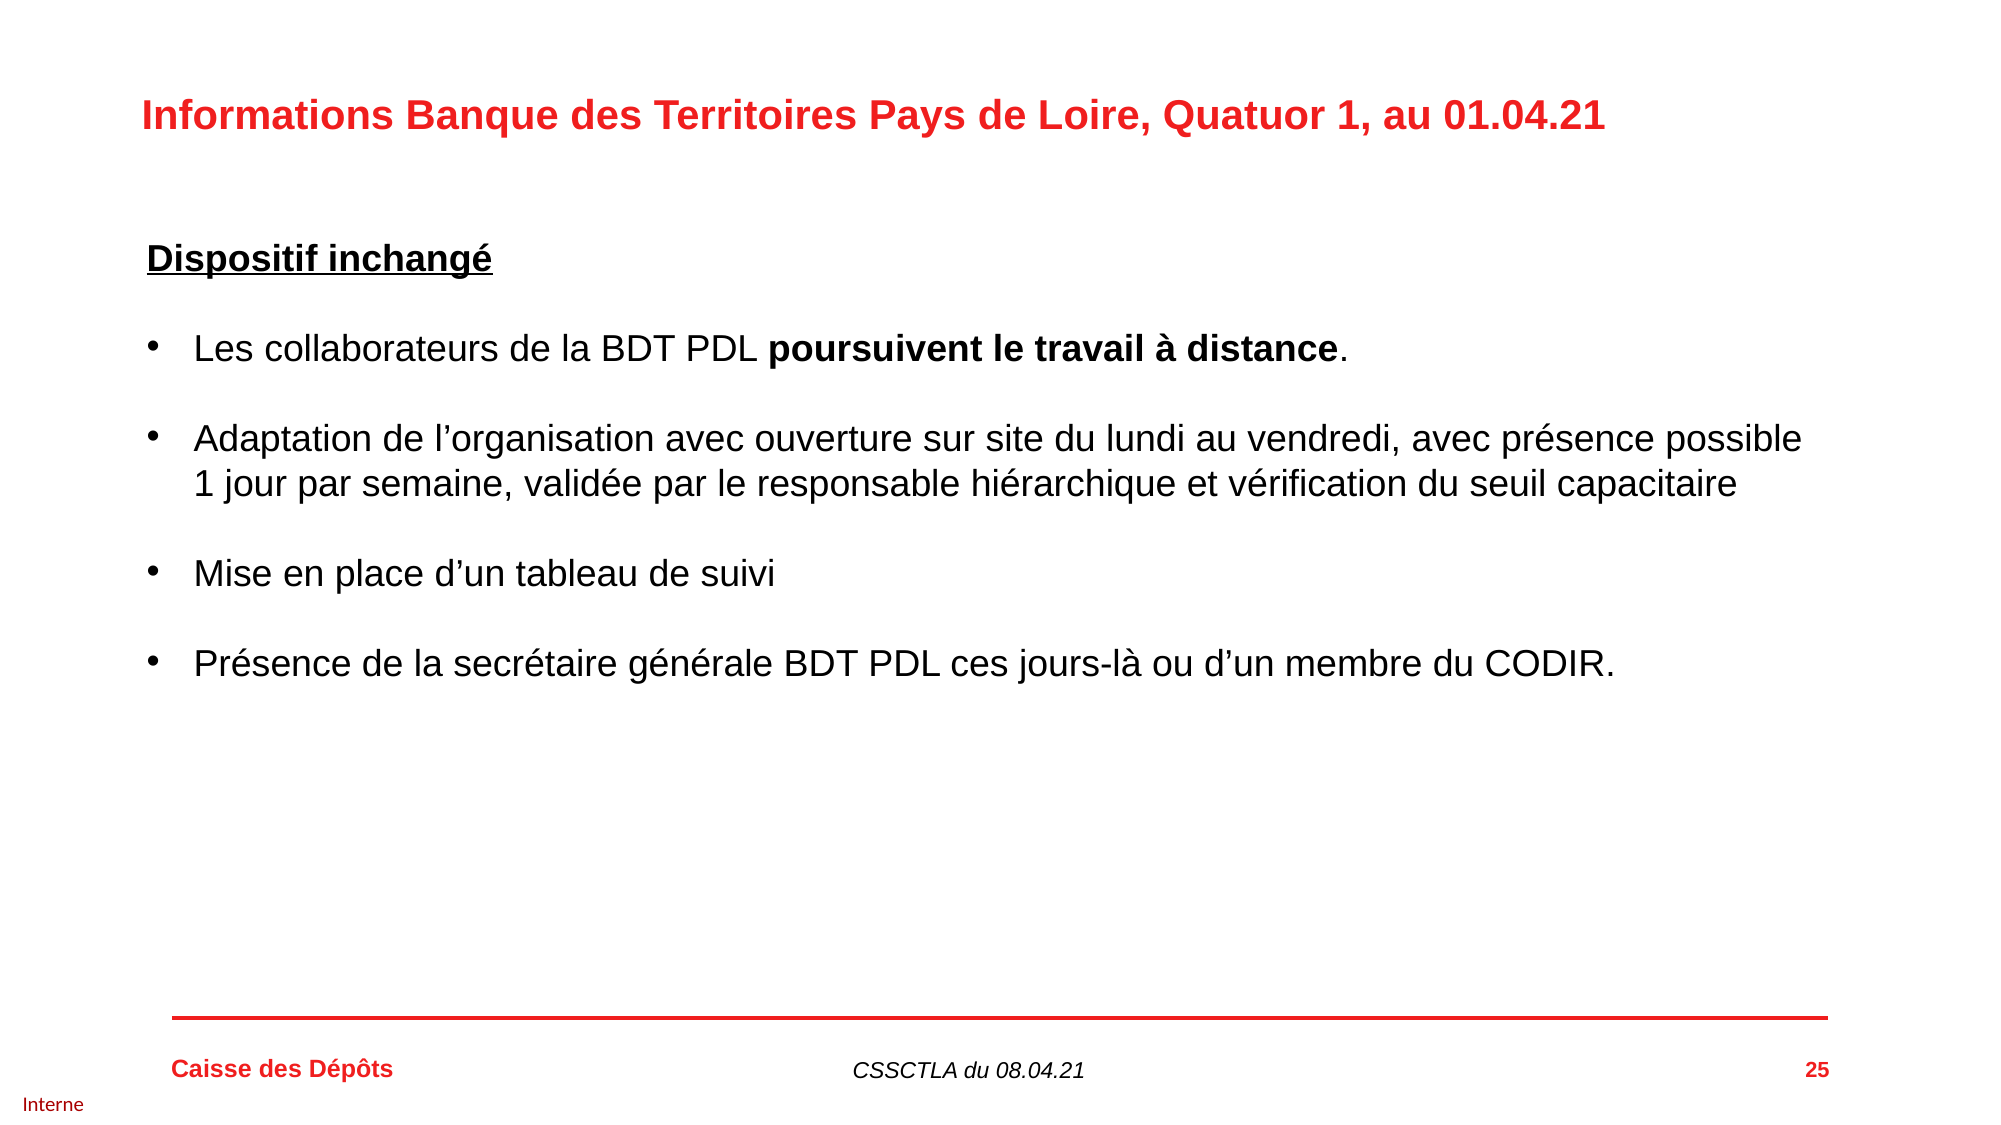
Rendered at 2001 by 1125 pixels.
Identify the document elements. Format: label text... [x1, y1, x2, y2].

text_box Dispositif inchangé Les collaborateurs de la BDT PDL poursuivent le travail à distance. Adaptation de l’organisation avec ouverture sur site du lundi au vendredi, avec présence possible 1 jour par semaine, validée par le responsable hiérarchique et vérification du seuil capacitaire Mise en place d’un tableau de suivi Présence de la secrétaire générale BDT PDL ces jours-là ou d’un membre du CODIR. [131, 226, 1845, 736]
text_box Informations Banque des Territoires Pays de Loire, Quatuor 1, au 01.04.21 [126, 80, 1805, 146]
list [155, 189, 1868, 1092]
text_box CSSCTLA du 08.04.21 [837, 1048, 1101, 1091]
